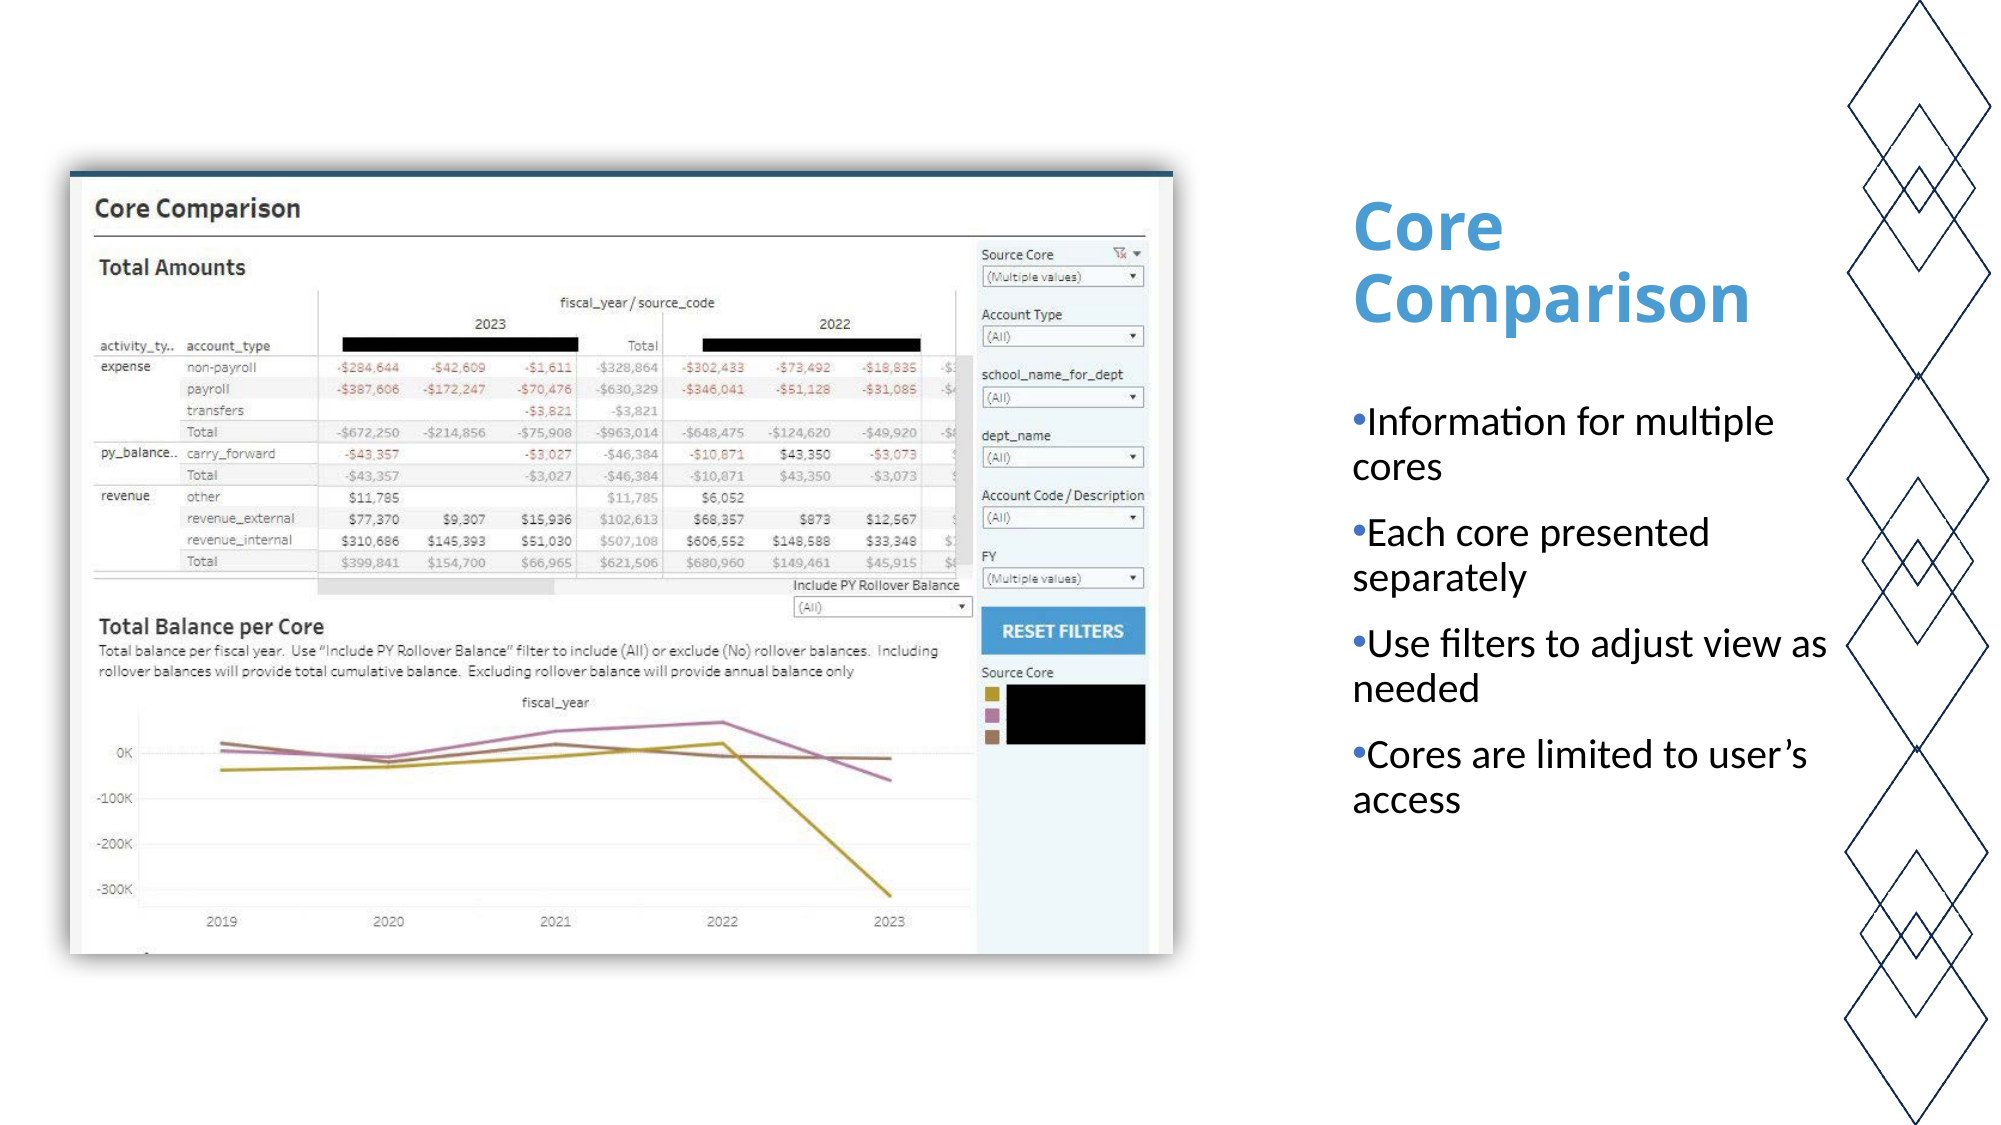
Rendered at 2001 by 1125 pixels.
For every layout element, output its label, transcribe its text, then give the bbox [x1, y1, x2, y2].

picture [1843, 0, 1992, 1125]
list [70, 171, 1173, 954]
list Information for multiple cores Each core presented separately Use filters to adjust view as needed Cores are limited to user’s access [1337, 391, 1851, 983]
title Core Comparison [1337, 185, 1901, 418]
